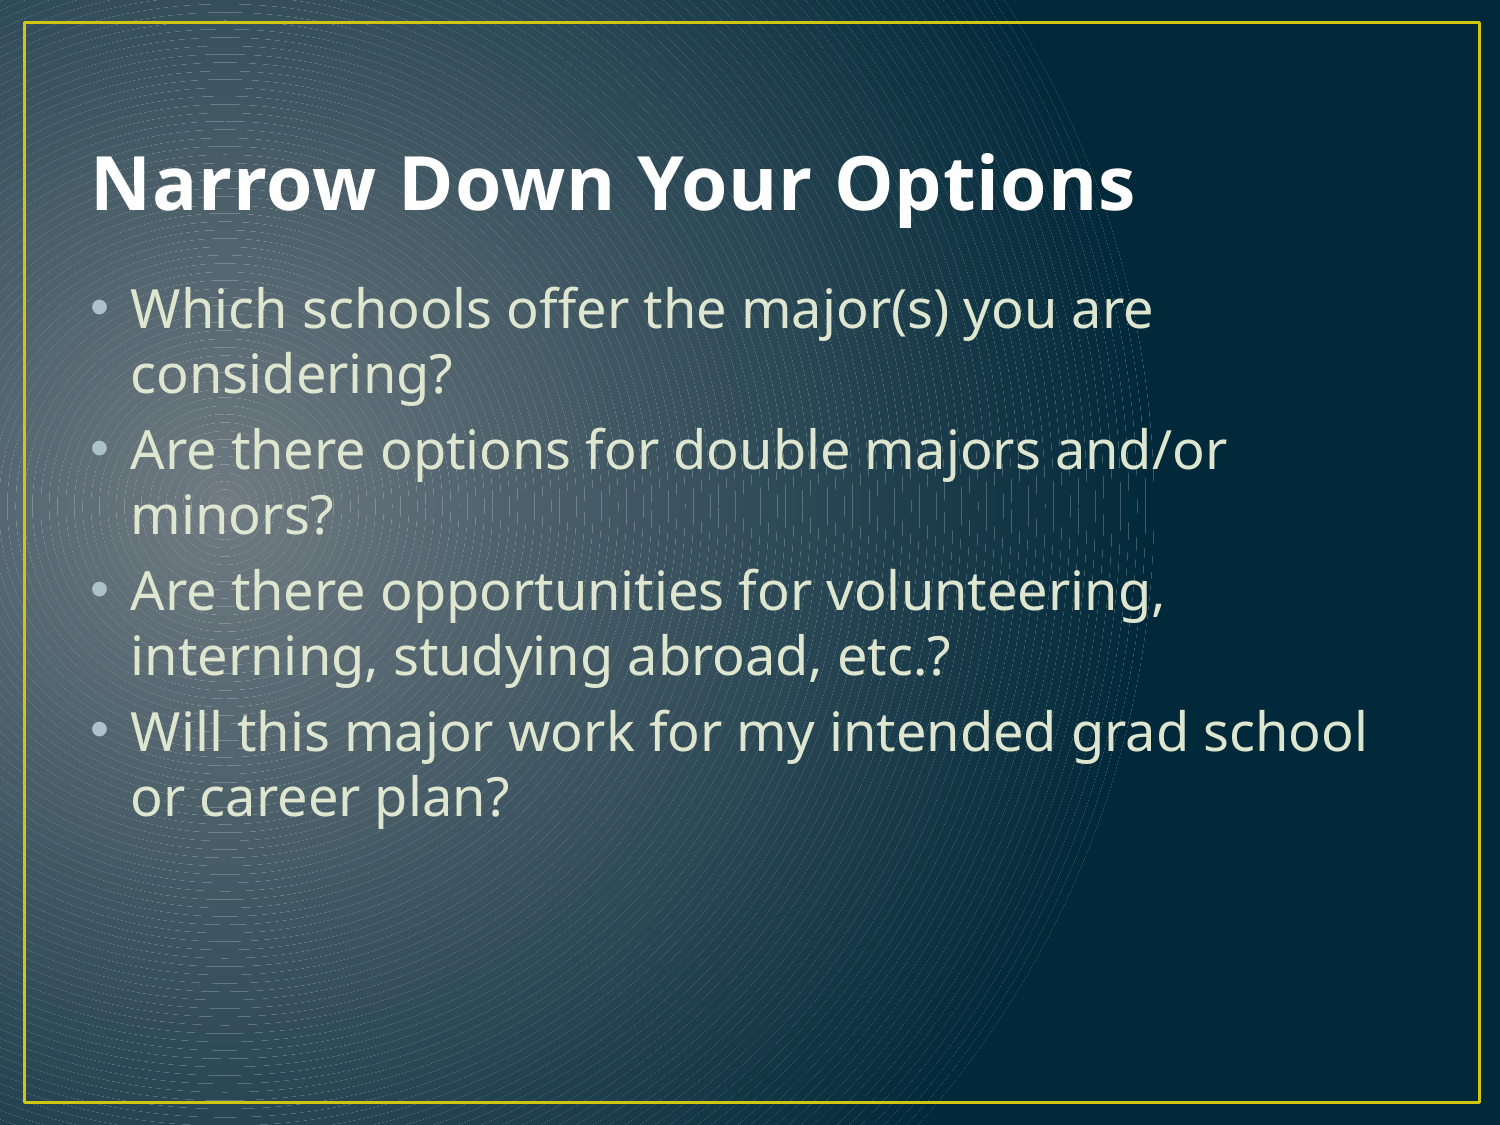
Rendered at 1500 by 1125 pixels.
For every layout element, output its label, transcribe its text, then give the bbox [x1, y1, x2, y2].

title Narrow Down Your Options [75, 45, 1425, 233]
list Which schools offer the major(s) you are considering? Are there options for double majors and/or minors? Are there opportunities for volunteering, interning, studying abroad, etc.? Will this major work for my intended grad school or career plan? [74, 266, 1426, 835]
